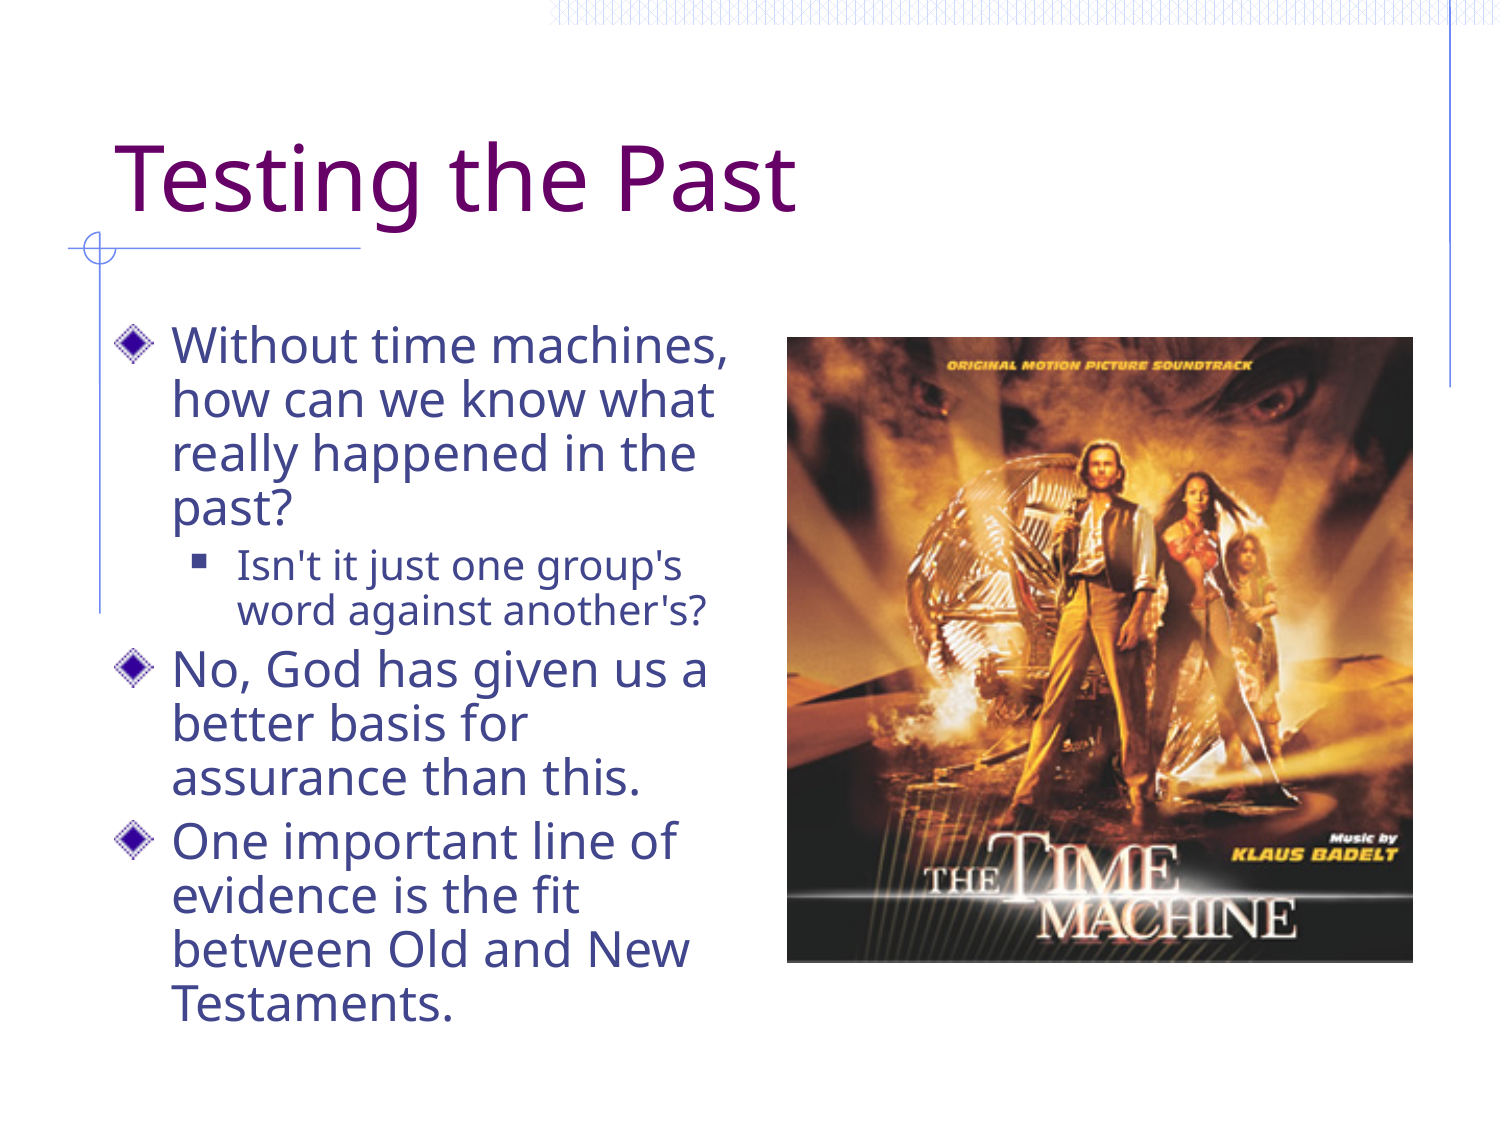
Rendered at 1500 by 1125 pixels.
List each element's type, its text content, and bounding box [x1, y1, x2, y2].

list Without time machines, how can we know what really happened in the past? Isn't it just one group's word against another's? No, God has given us a better basis for assurance than this. One important line of evidence is the fit between Old and New Testaments. [99, 312, 763, 988]
title Testing the Past [99, 50, 1375, 238]
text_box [787, 337, 1413, 963]
picture [114, 820, 154, 860]
picture [114, 324, 154, 364]
picture [114, 648, 154, 688]
